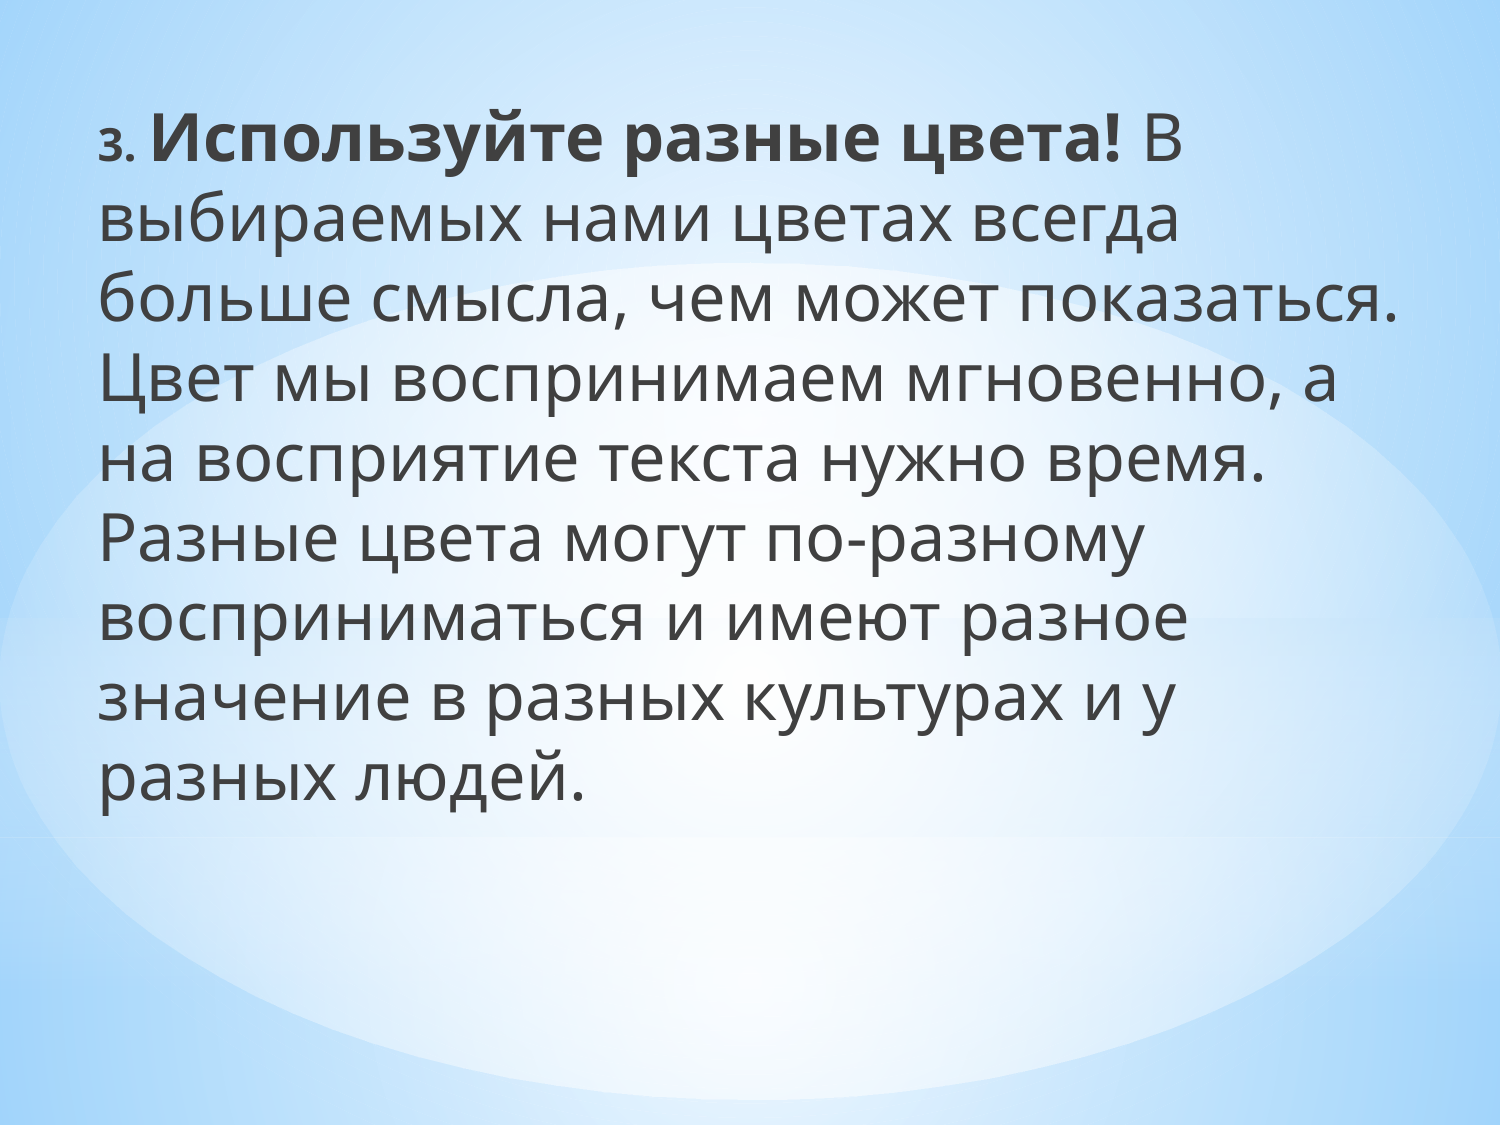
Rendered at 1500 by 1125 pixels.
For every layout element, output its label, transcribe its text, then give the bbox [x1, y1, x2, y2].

list 3. Используйте разные цвета! В выбираемых нами цветах всегда больше смысла, чем может показаться. Цвет мы воспринимаем мгновенно, а на восприятие текста нужно время. Разные цвета могут по-разному восприниматься и имеют разное значение в разных культурах и у разных людей. [82, 86, 1425, 965]
